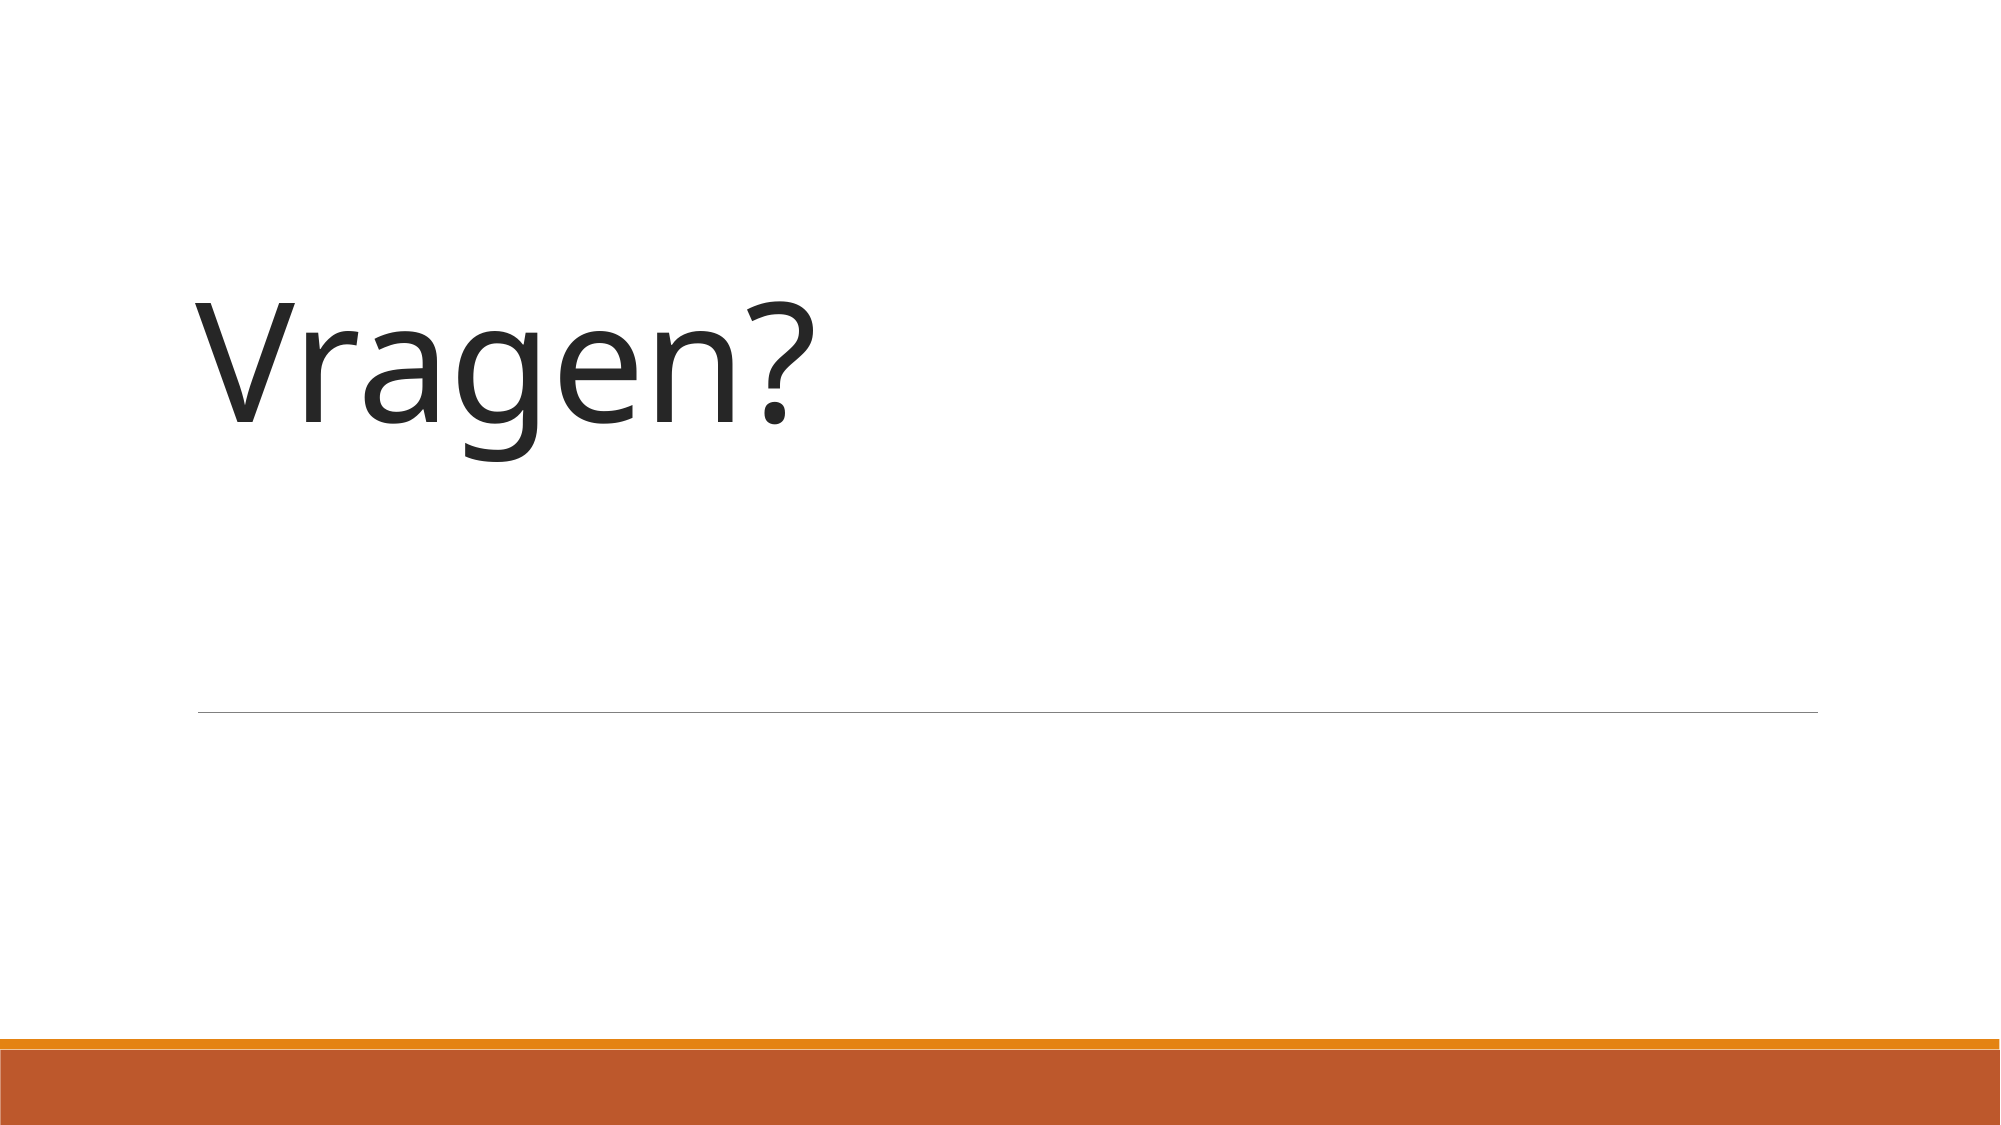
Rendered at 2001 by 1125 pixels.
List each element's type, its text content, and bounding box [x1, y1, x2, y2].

title Vragen? [180, 164, 1729, 464]
